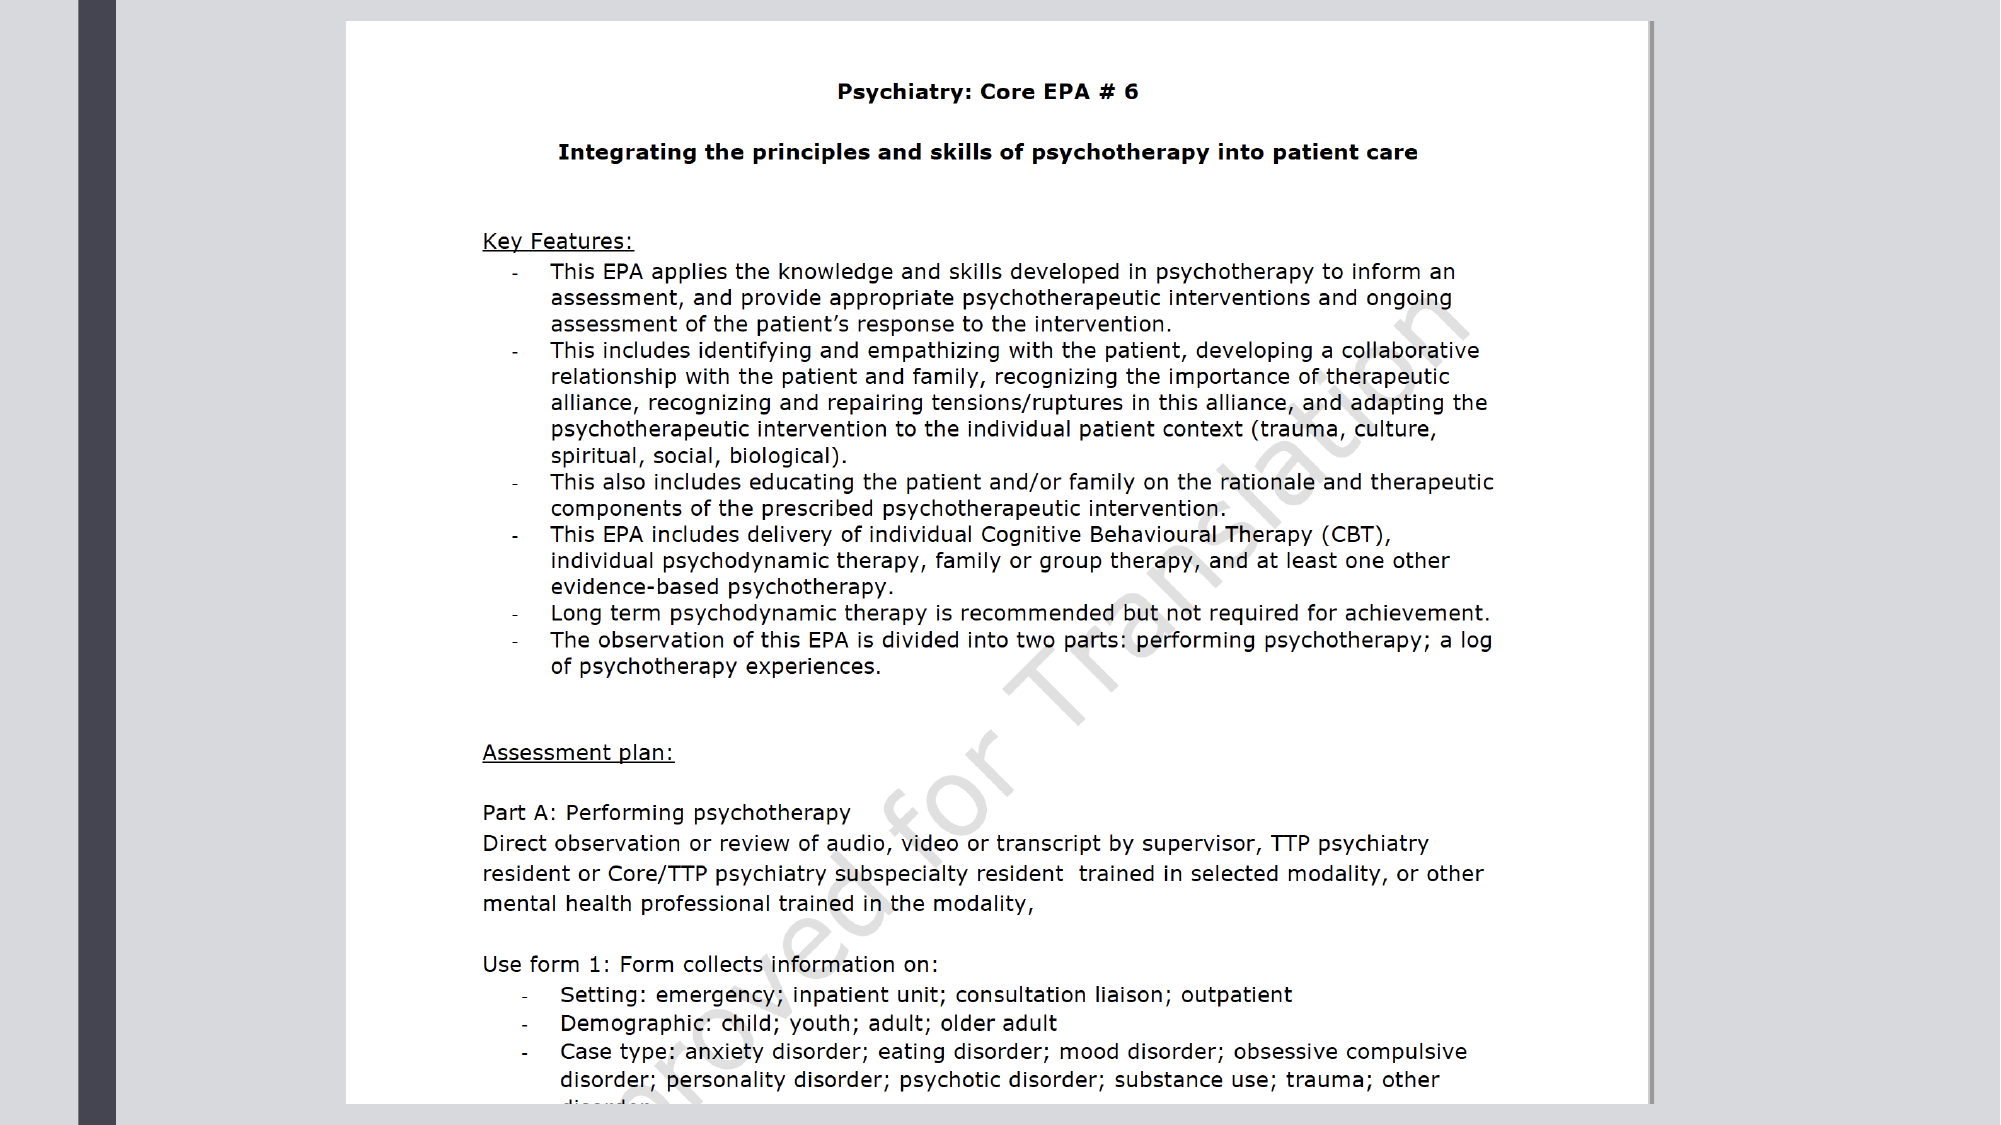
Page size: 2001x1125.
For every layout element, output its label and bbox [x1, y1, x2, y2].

picture [345, 21, 1655, 1104]
